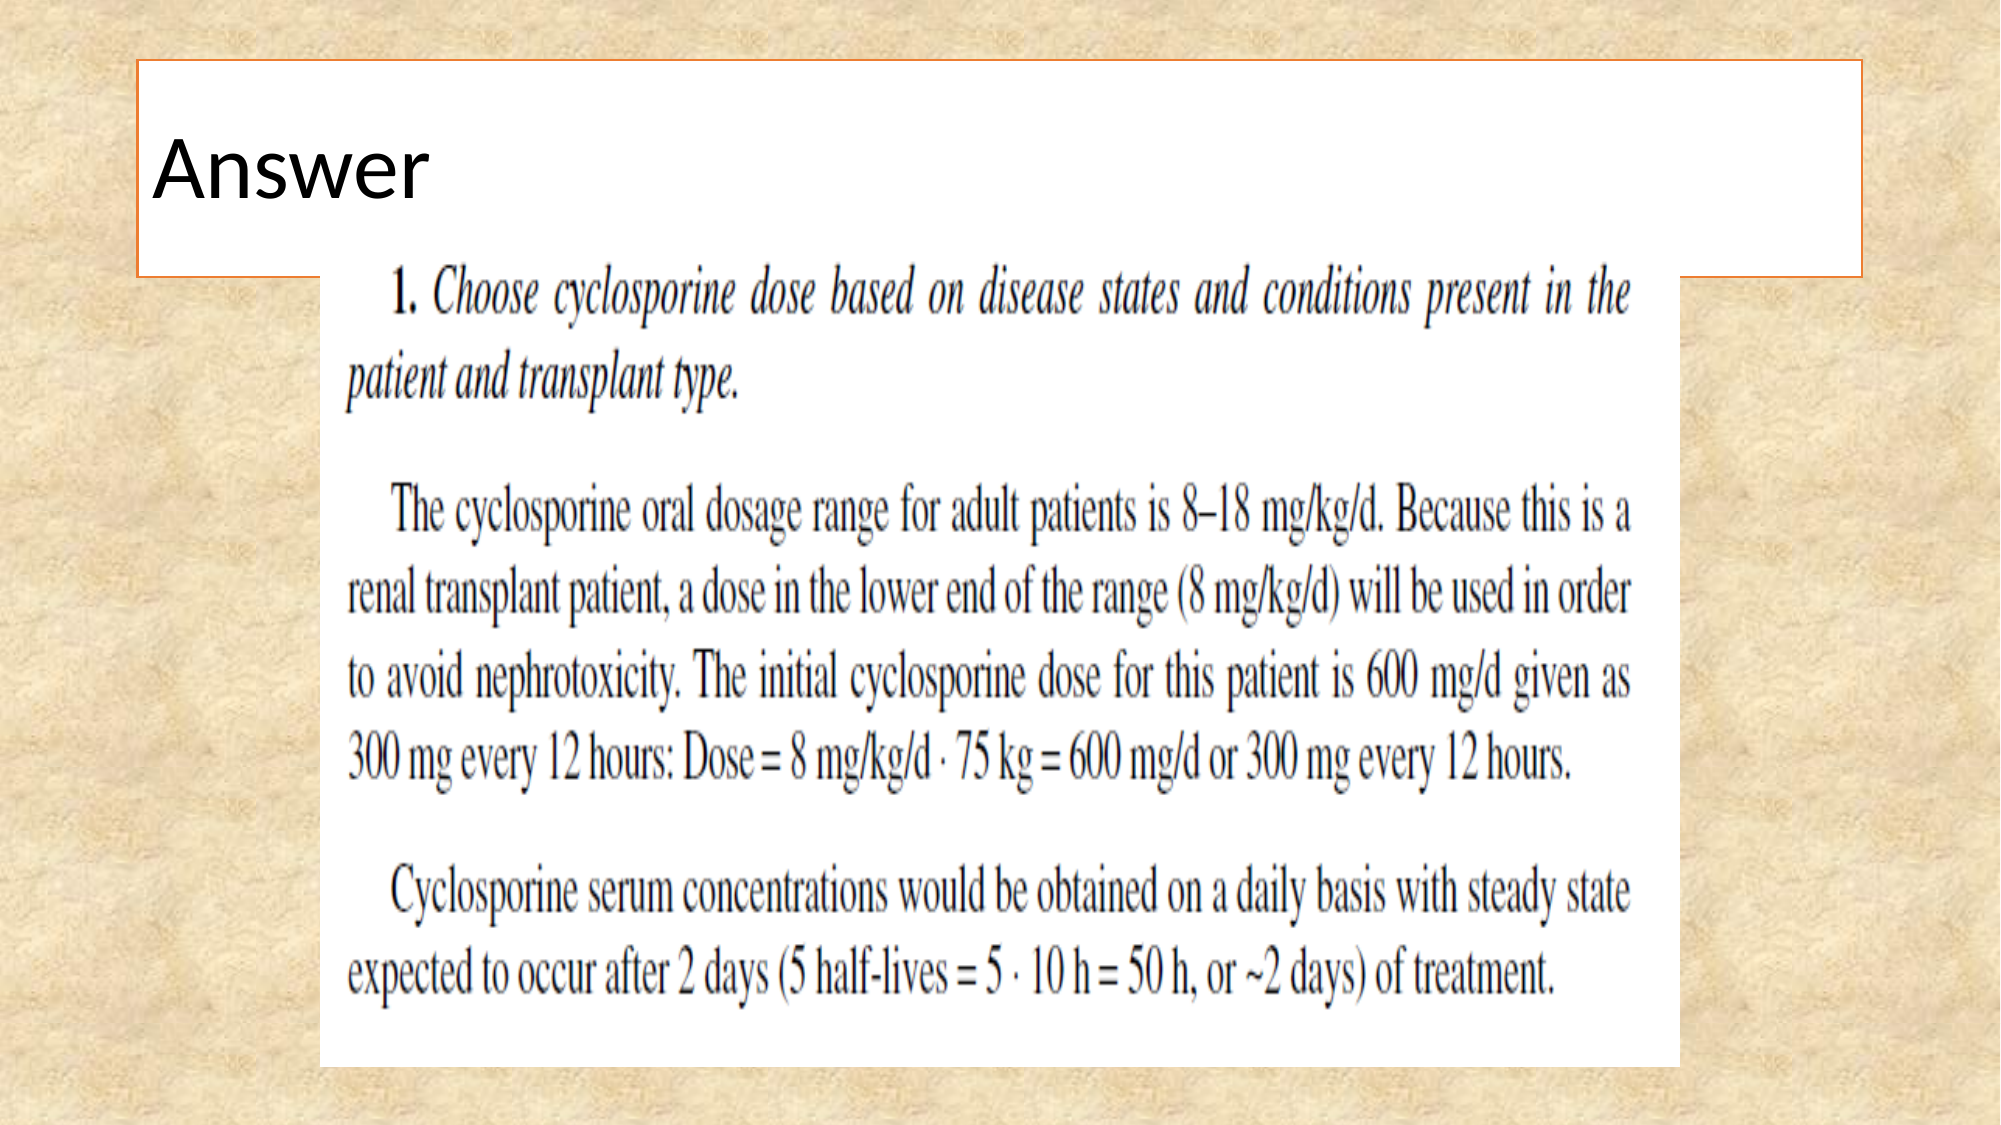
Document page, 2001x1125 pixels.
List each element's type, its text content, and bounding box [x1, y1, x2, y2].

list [320, 257, 1680, 1067]
picture [0, 0, 2001, 1125]
title Answer [136, 59, 1863, 278]
